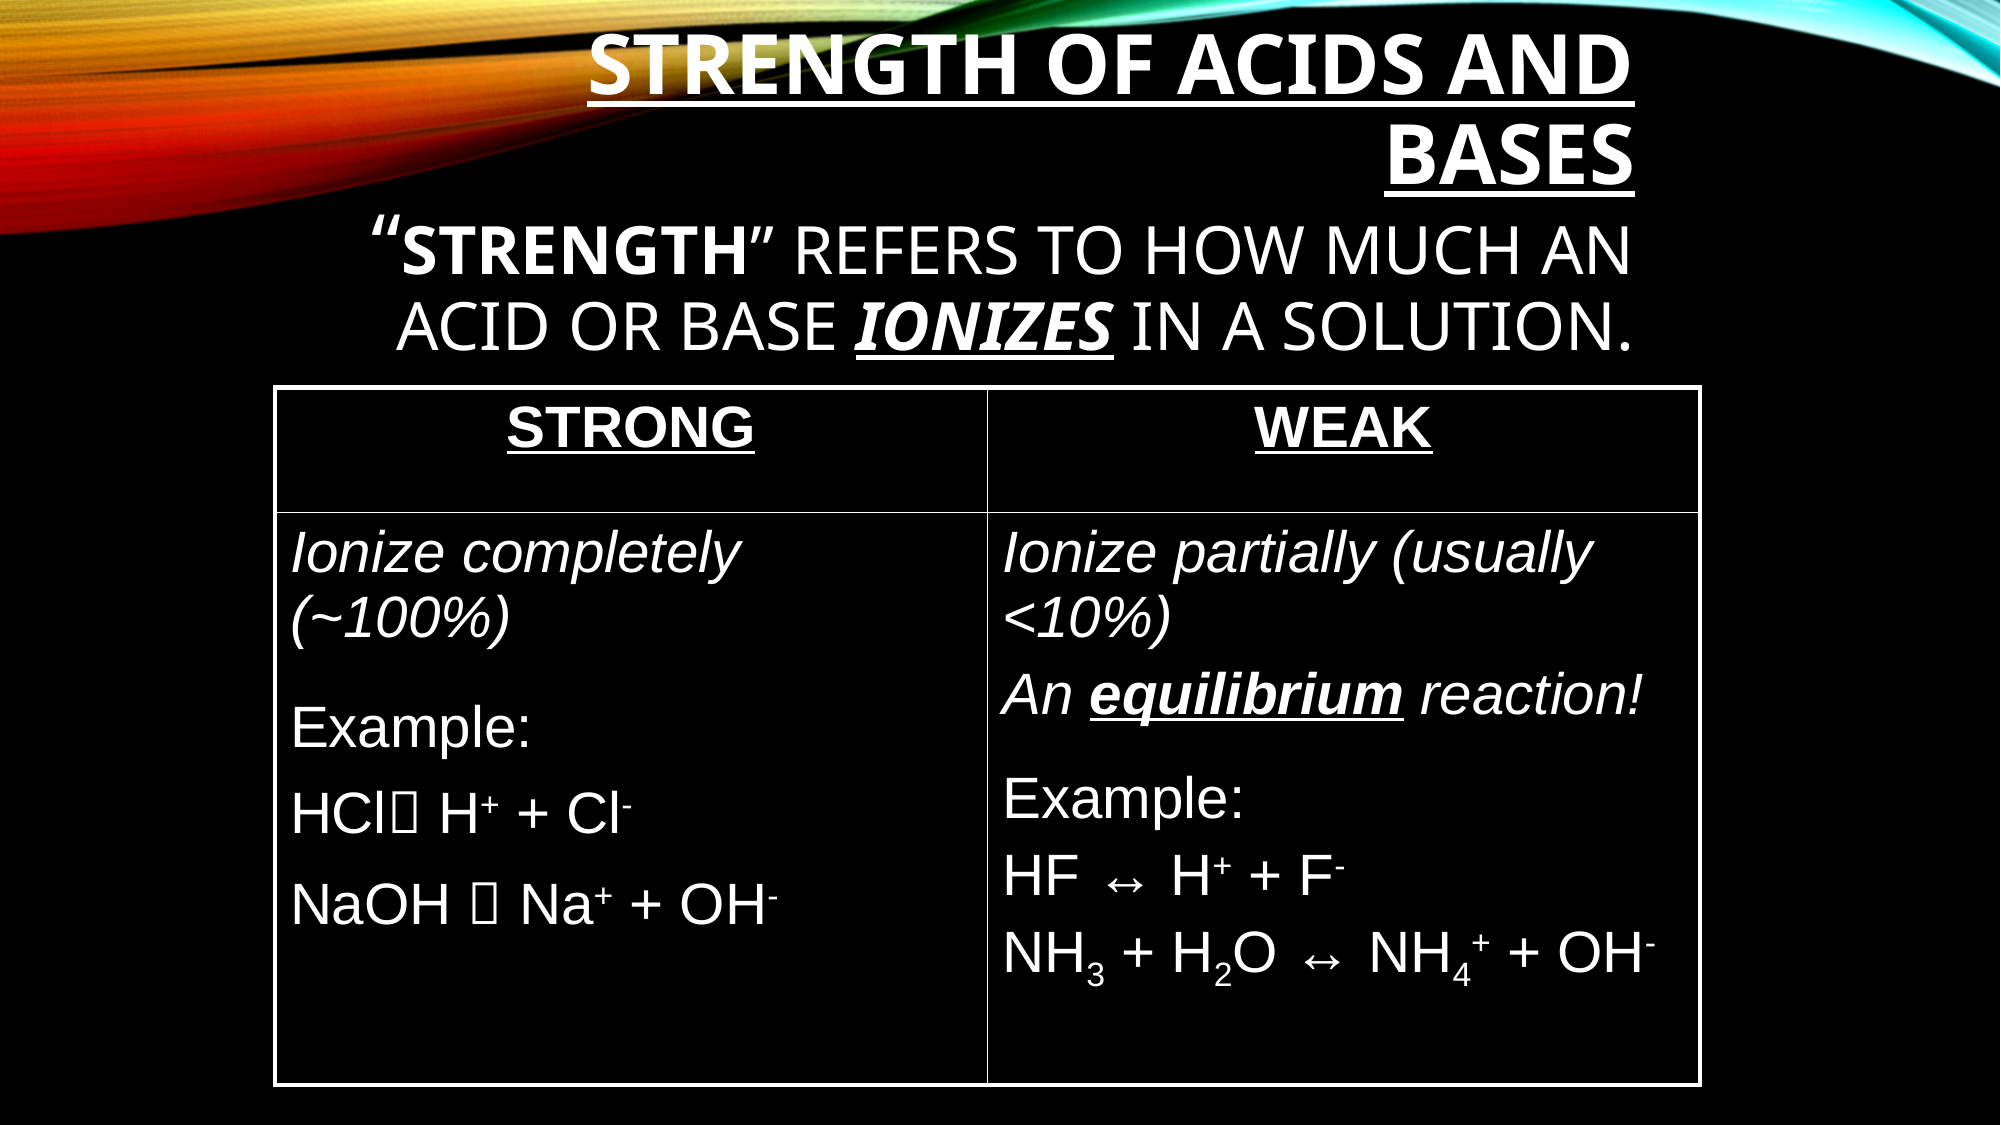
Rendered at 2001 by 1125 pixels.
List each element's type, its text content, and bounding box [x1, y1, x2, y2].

table_cell Ionize partially (usually <10%) An equilibrium reaction! Example: HF ↔ H+ + F- NH3 + H2O ↔ NH4+ + OH- [988, 513, 1698, 1083]
title Strength of Acids and Bases “Strength” refers to how much an acid or base ionizes in a solution. [300, 37, 1650, 350]
picture [0, 0, 2000, 237]
table_header STRONG [277, 390, 987, 512]
table_header WEAK [988, 390, 1698, 512]
table_cell Ionize completely (~100%) Example: HCl H+ + Cl- NaOH  Na+ + OH- [277, 513, 987, 1083]
